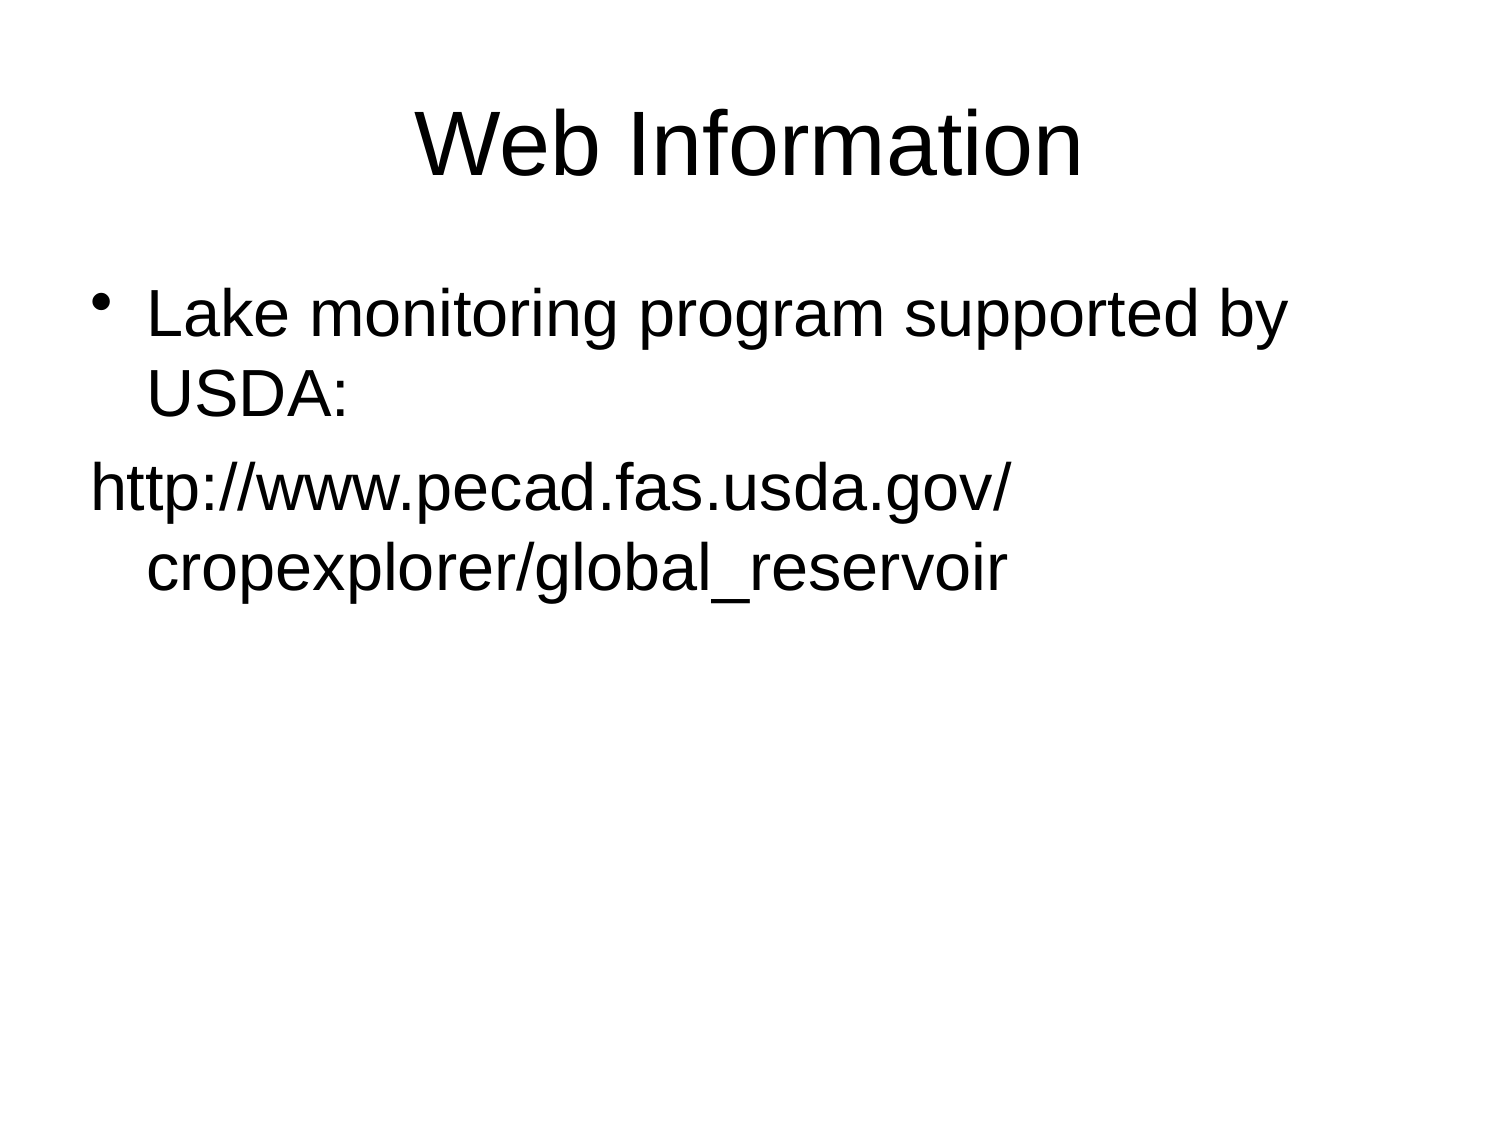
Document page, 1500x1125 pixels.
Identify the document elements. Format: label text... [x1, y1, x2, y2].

title Web Information [74, 44, 1426, 233]
list Lake monitoring program supported by USDA: http://www.pecad.fas.usda.gov/cropexplorer/global_reservoir [74, 262, 1426, 1006]
